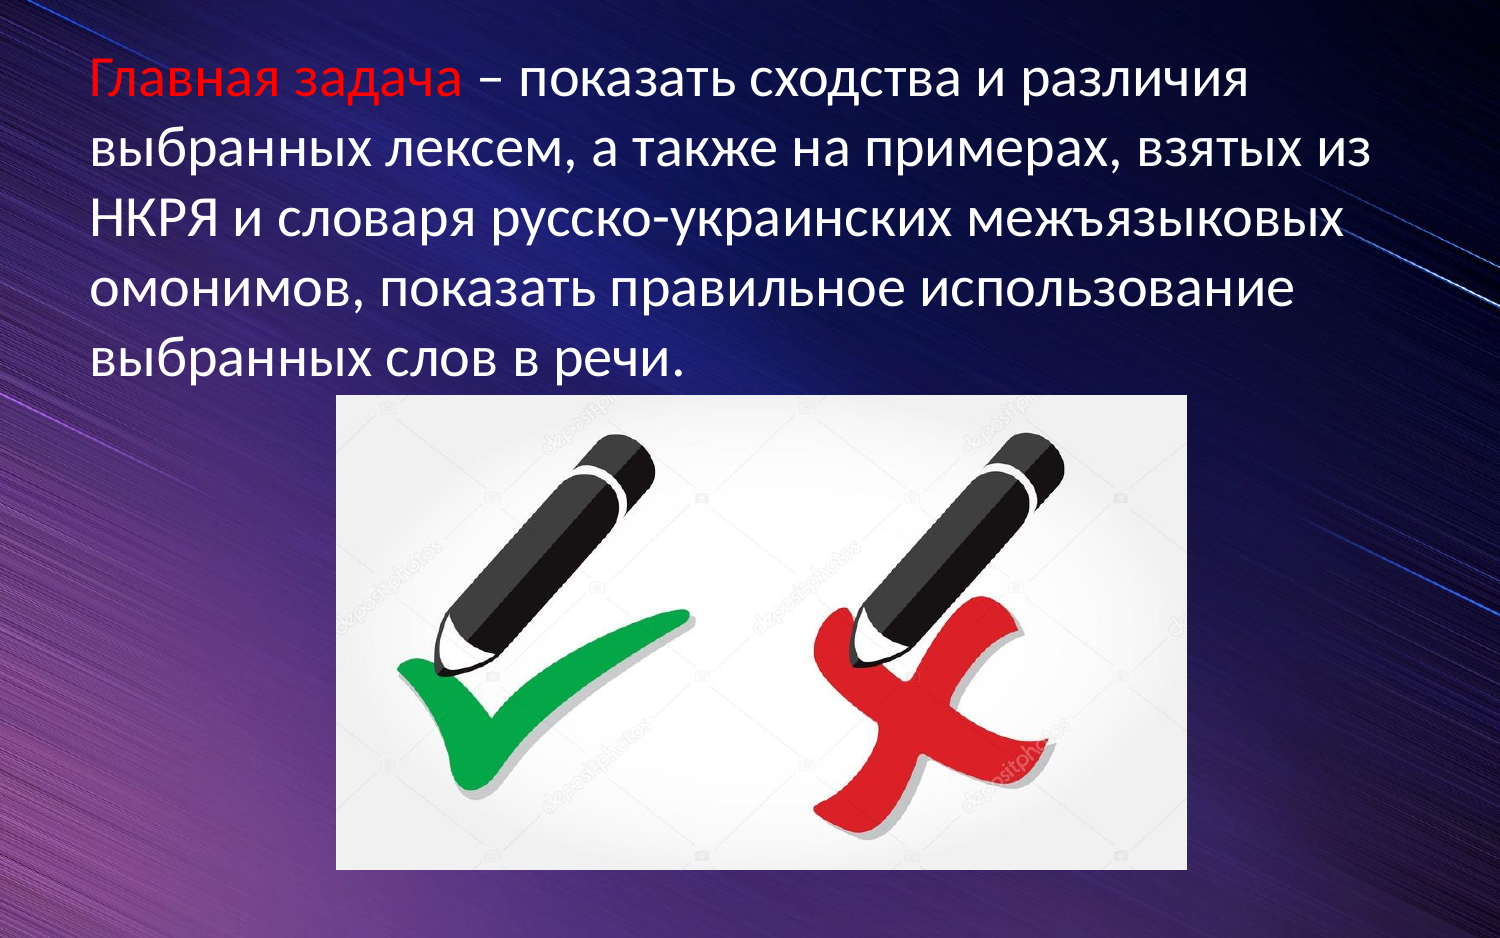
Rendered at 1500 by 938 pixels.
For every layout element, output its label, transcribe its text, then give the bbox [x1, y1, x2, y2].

list Главная задача – показать сходства и различия выбранных лексем, а также на примерах, взятых из НКРЯ и словаря русско-украинских межъязыковых омонимов, показать правильное использование выбранных слов в речи. [76, 31, 1427, 651]
picture [0, 0, 1500, 938]
